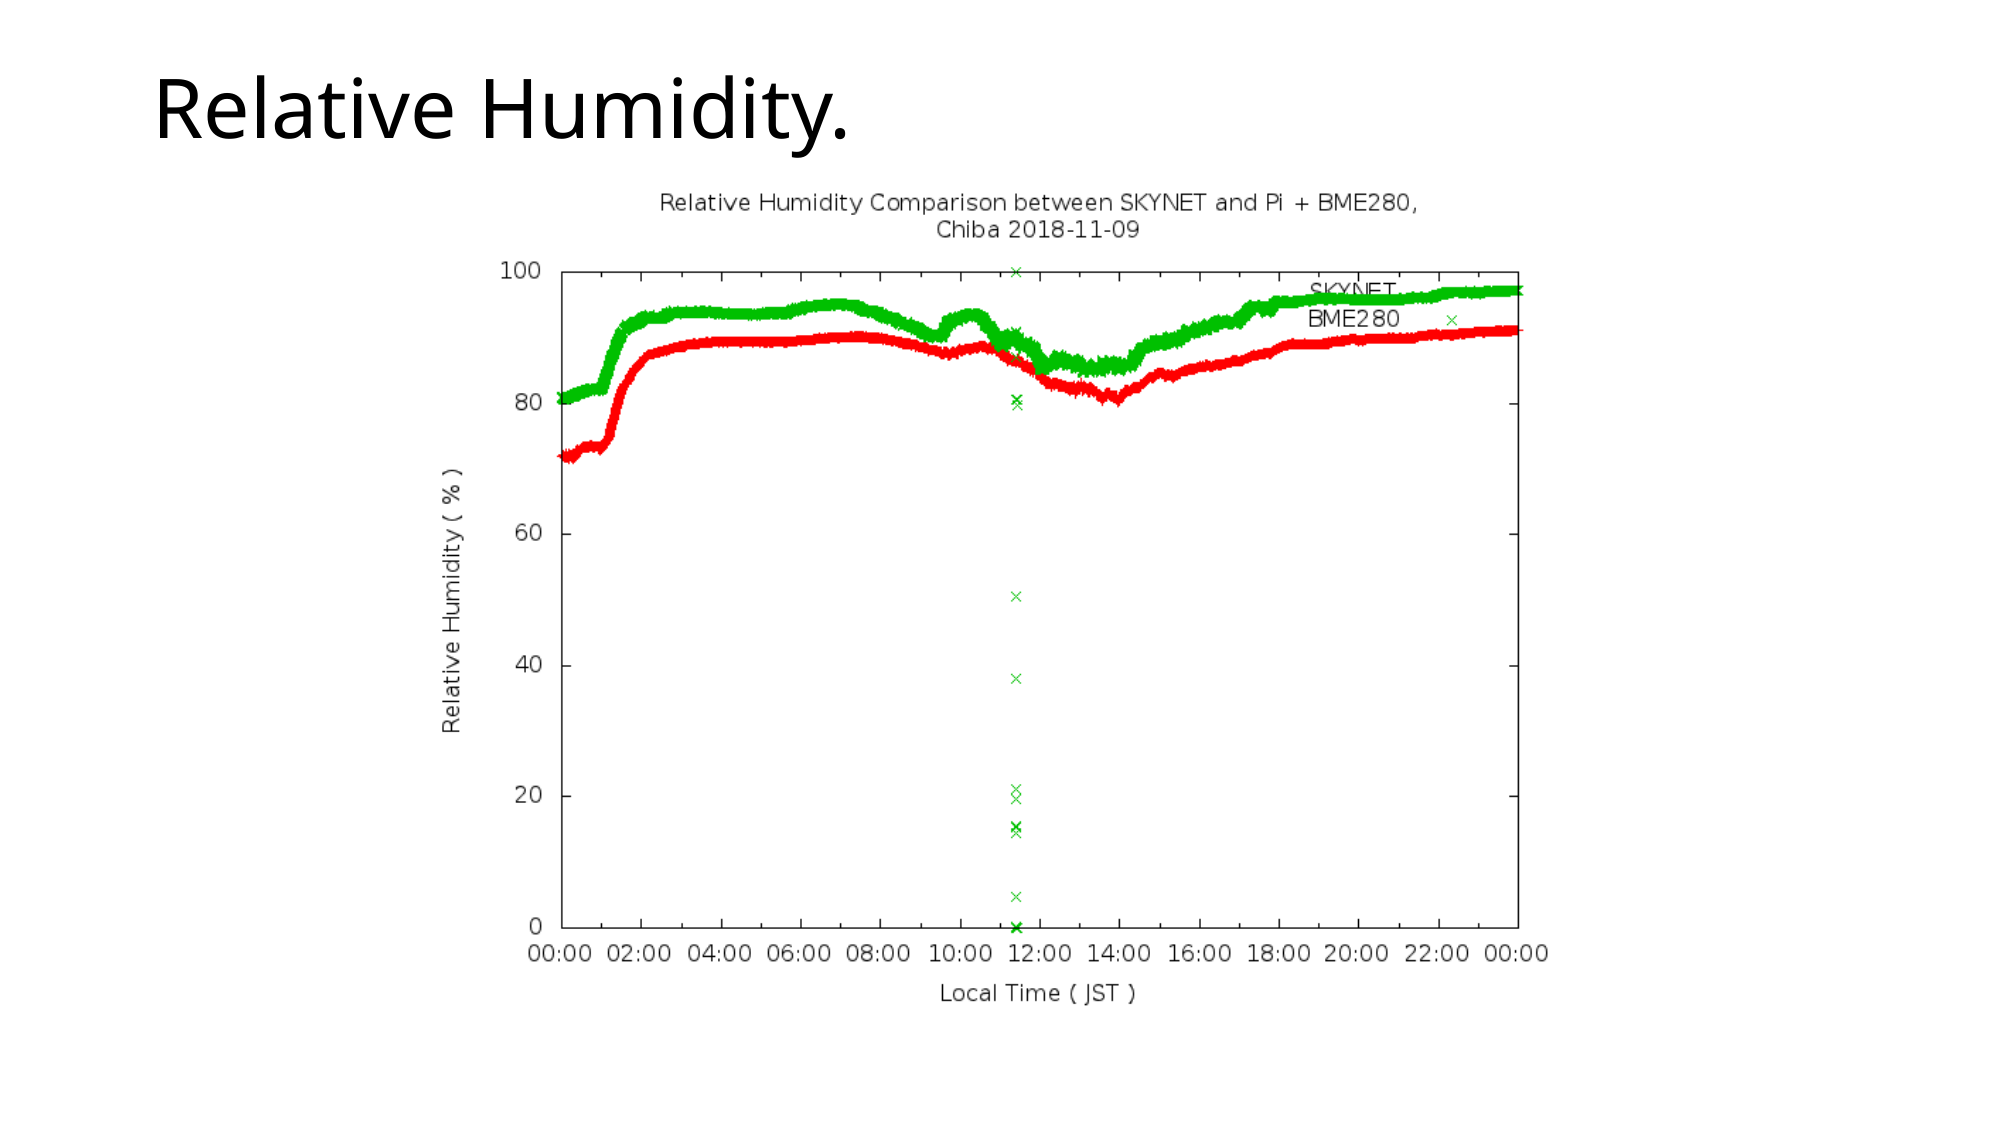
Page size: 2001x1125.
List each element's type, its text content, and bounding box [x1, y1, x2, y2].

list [434, 164, 1566, 1014]
title Relative Humidity. [137, 59, 1863, 165]
